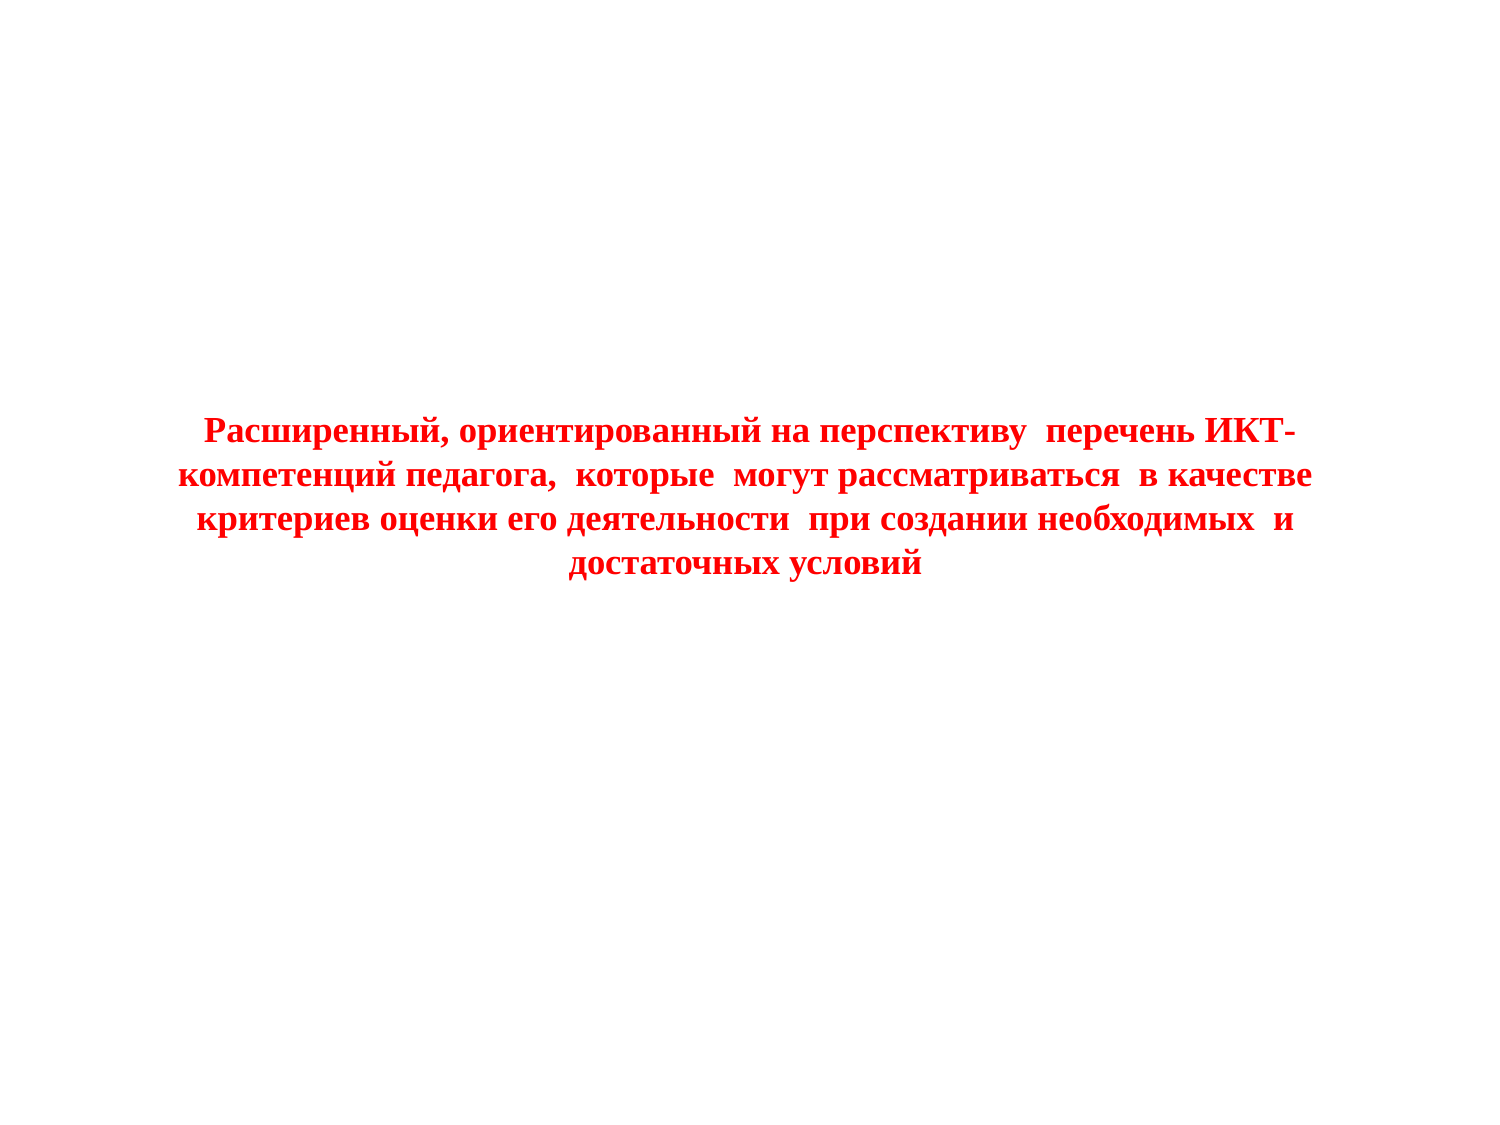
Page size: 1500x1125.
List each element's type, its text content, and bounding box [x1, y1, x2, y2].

title Расширенный, ориентированный на перспективу перечень ИКТ- компетенций педагога, которые могут рассматриваться в качестве критериев оценки его деятельности при создании необходимых и достаточных условий [112, 349, 1388, 591]
